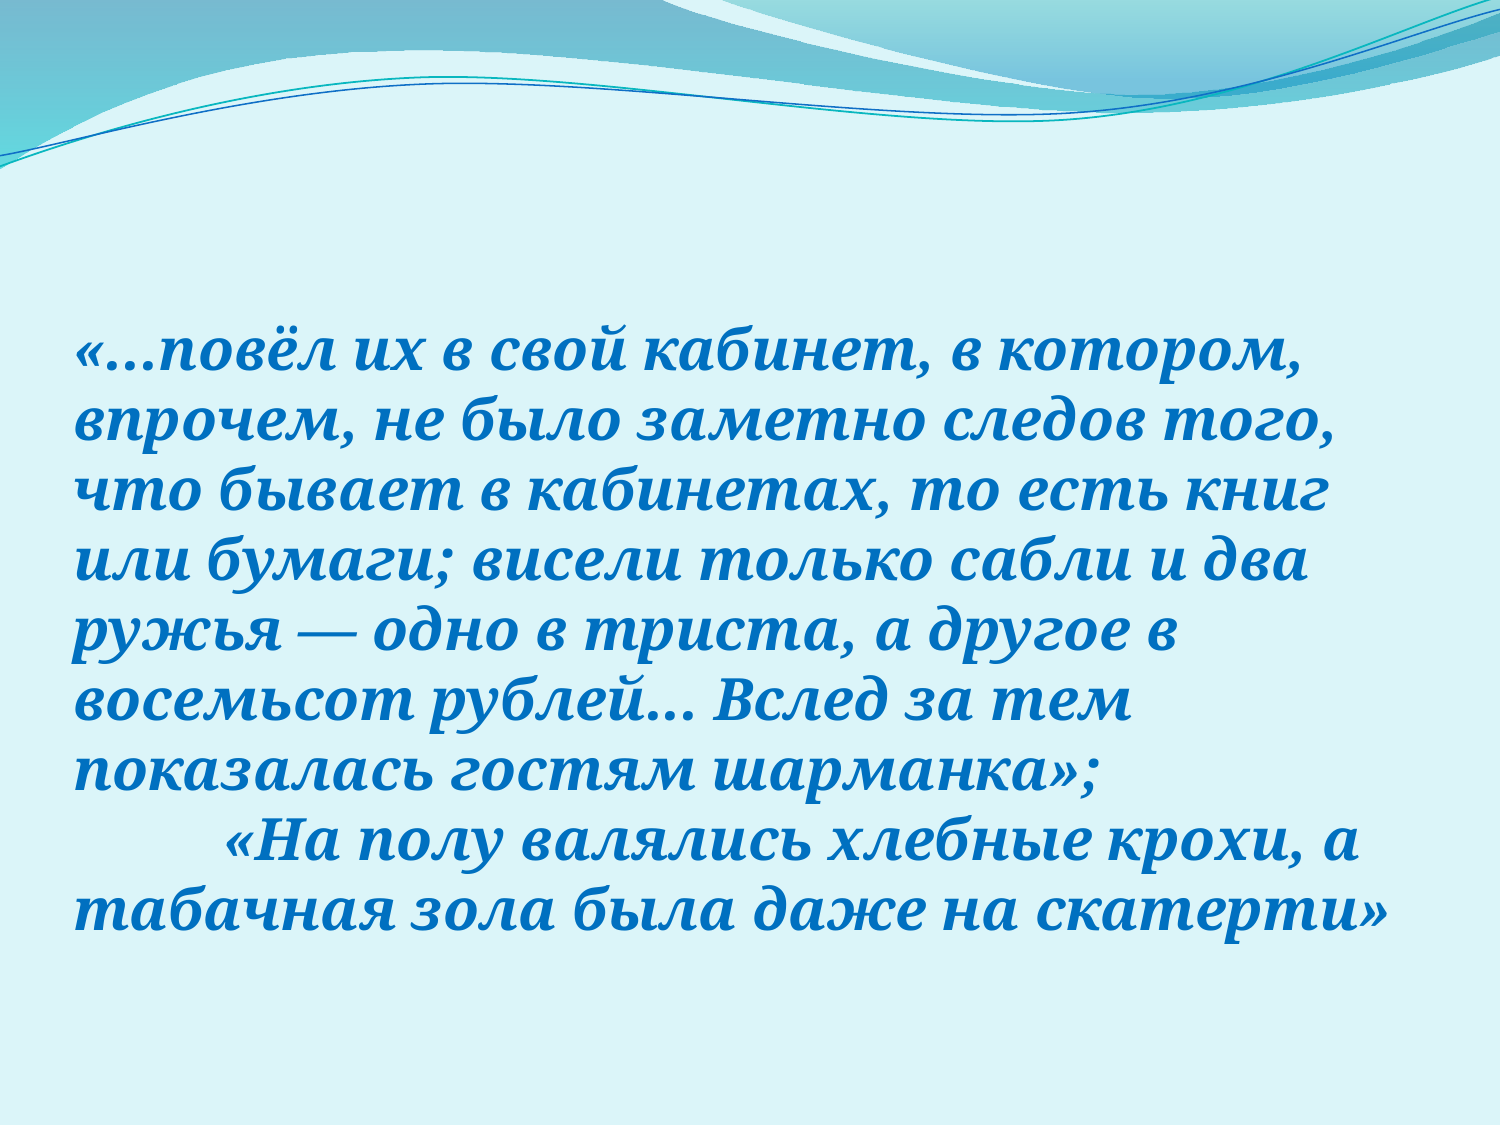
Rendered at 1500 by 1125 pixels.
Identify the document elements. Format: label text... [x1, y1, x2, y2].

text_box «...повёл их в свой кабинет, в котором, впрочем, не было заметно следов того, что бывает в кабинетах, то есть книг или бумаги; висели только сабли и два ружья — одно в триста, а другое в восемьсот рублей... Вслед за тем показалась гостям шарманка»; «На полу валялись хлебные крохи, а табачная зола была даже на скатерти» [58, 304, 1418, 950]
